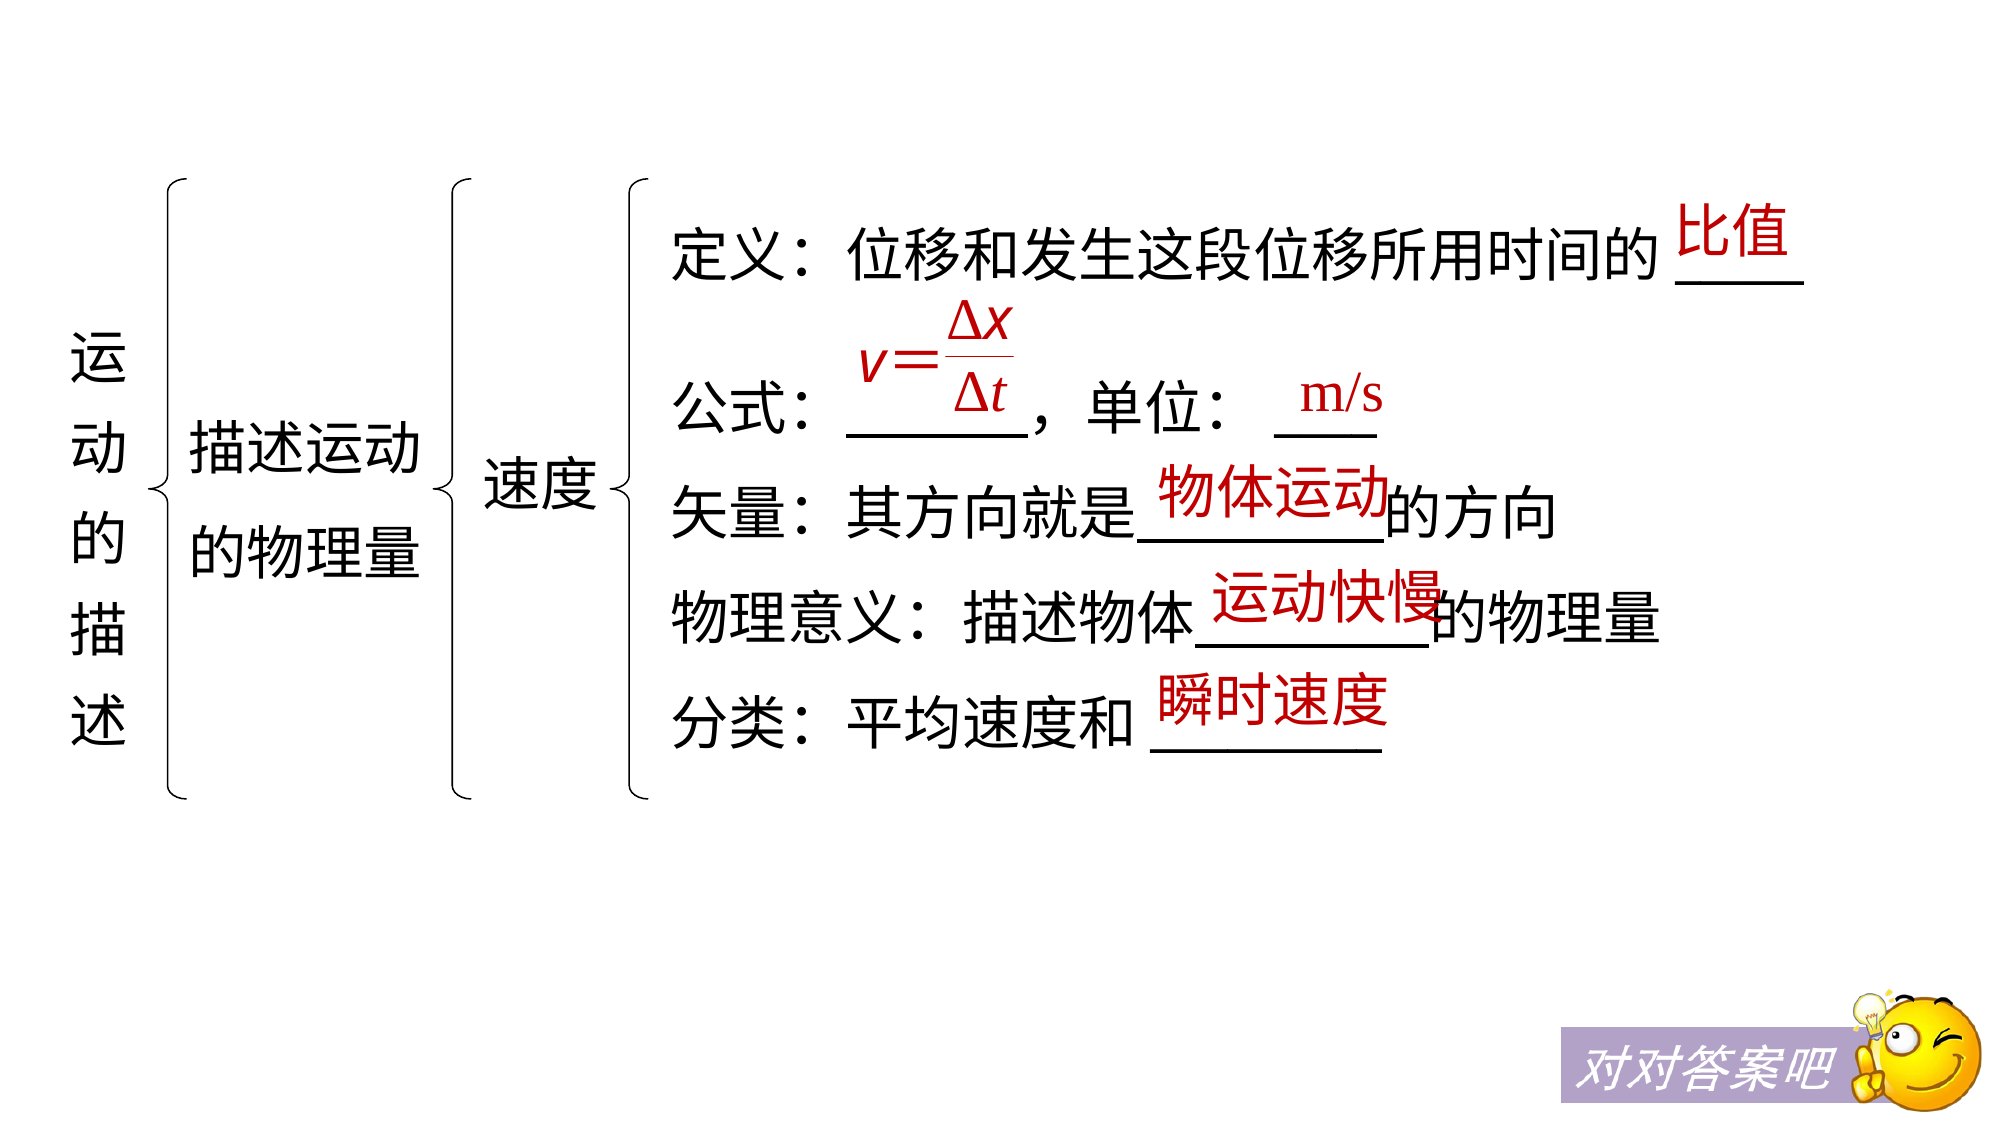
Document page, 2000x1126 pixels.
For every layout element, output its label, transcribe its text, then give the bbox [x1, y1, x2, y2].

text_box 描述运动 的物理量 [173, 368, 437, 594]
text_box 速度 [472, 439, 614, 525]
text_box 物体运动 [1143, 447, 1406, 533]
text_box 定义：位移和发生这段位移所用时间的_____ 公式： ，单位：____ 矢量：其方向就是 的方向 物理意义：描述物体 的物理量 分类：平均速度和_________ [656, 175, 1891, 764]
text_box 比值 [1658, 187, 1806, 272]
picture [1542, 988, 1983, 1125]
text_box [857, 273, 1100, 471]
text_box [147, 177, 187, 800]
text_box 运动的描述 [54, 291, 144, 762]
text_box 运动快慢 [1197, 552, 1460, 638]
text_box [609, 177, 649, 800]
text_box m/s [1285, 345, 1400, 430]
text_box [432, 177, 472, 800]
text_box 瞬时速度 [1141, 655, 1405, 741]
